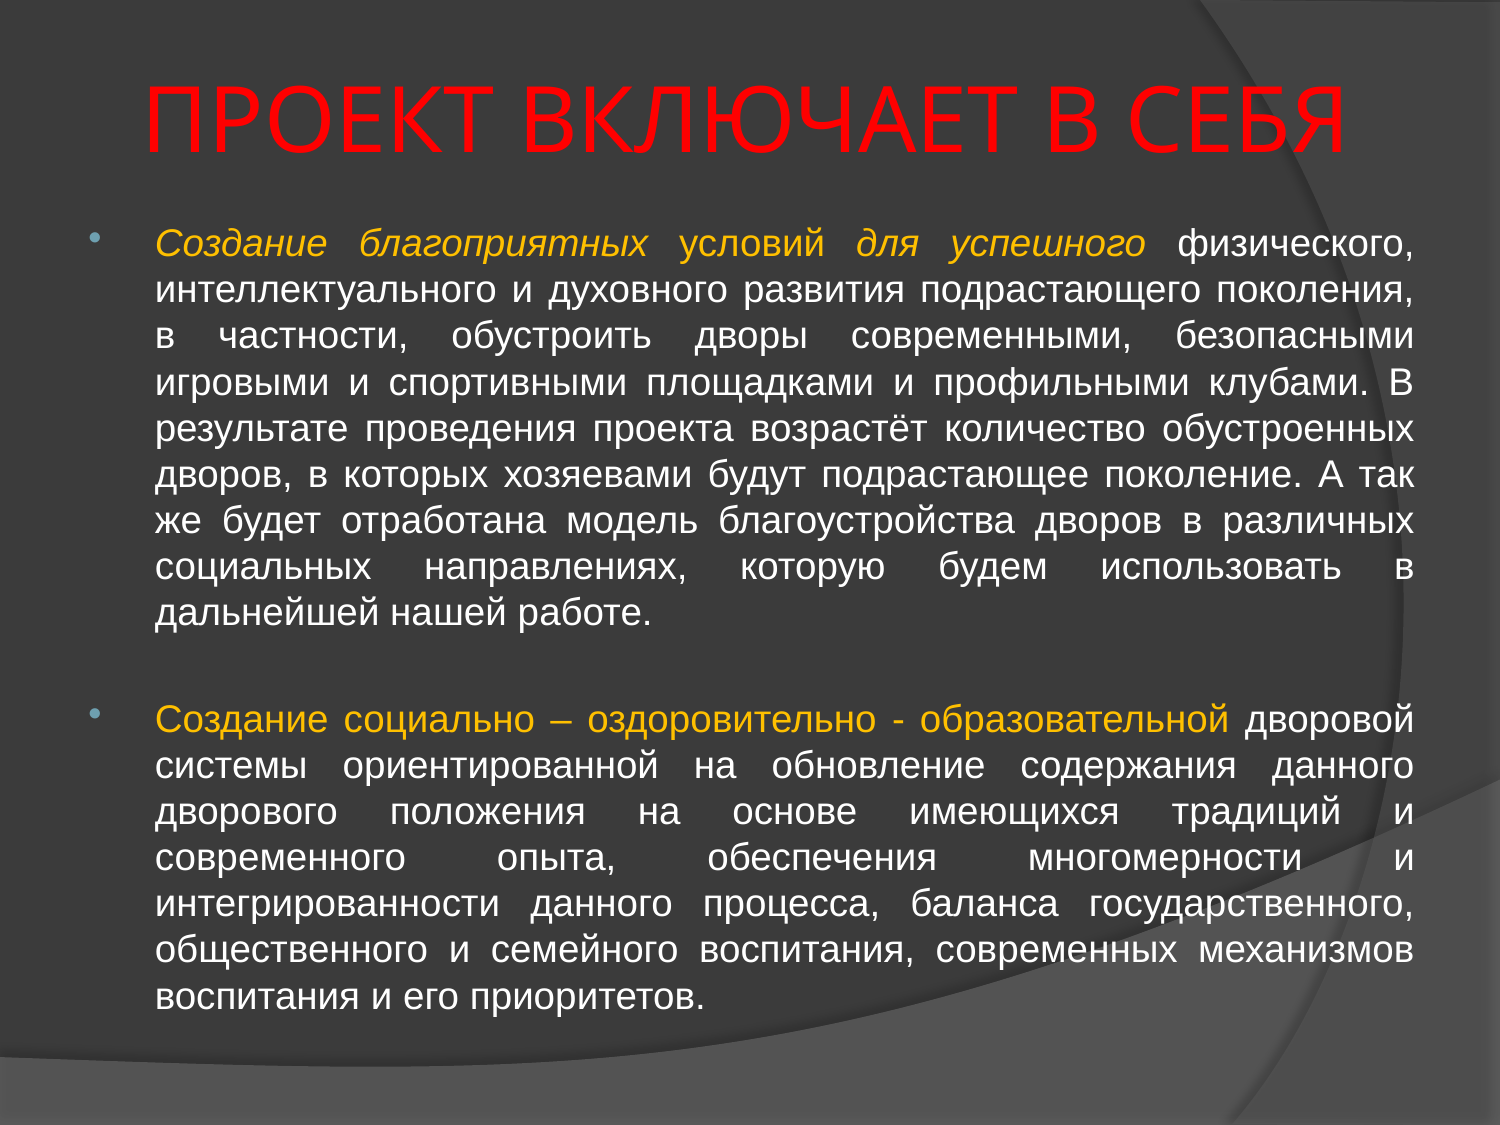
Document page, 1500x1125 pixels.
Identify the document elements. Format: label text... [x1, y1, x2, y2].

list Создание благоприятных условий для успешного физического, интеллектуального и духовного развития подрастающего поколения, в частности, обустроить дворы современными, безопасными игровыми и спортивными площадками и профильными клубами. В результате проведения проекта возрастёт количество обустроенных дворов, в которых хозяевами будут подрастающее поколение. А так же будет отработана модель благоустройства дворов в различных социальных направлениях, которую будем использовать в дальнейшей нашей работе. Создание социально – оздоровительно - образовательной дворовой системы ориентированной на обновление содержания данного дворового положения на основе имеющихся традиций и современного опыта, обеспечения многомерности и интегрированности данного процесса, баланса государственного, общественного и семейного воспитания, современных механизмов воспитания и его приоритетов. [75, 210, 1430, 1032]
title ПРОЕКТ ВКЛЮЧАЕТ В СЕБЯ [75, 45, 1418, 188]
